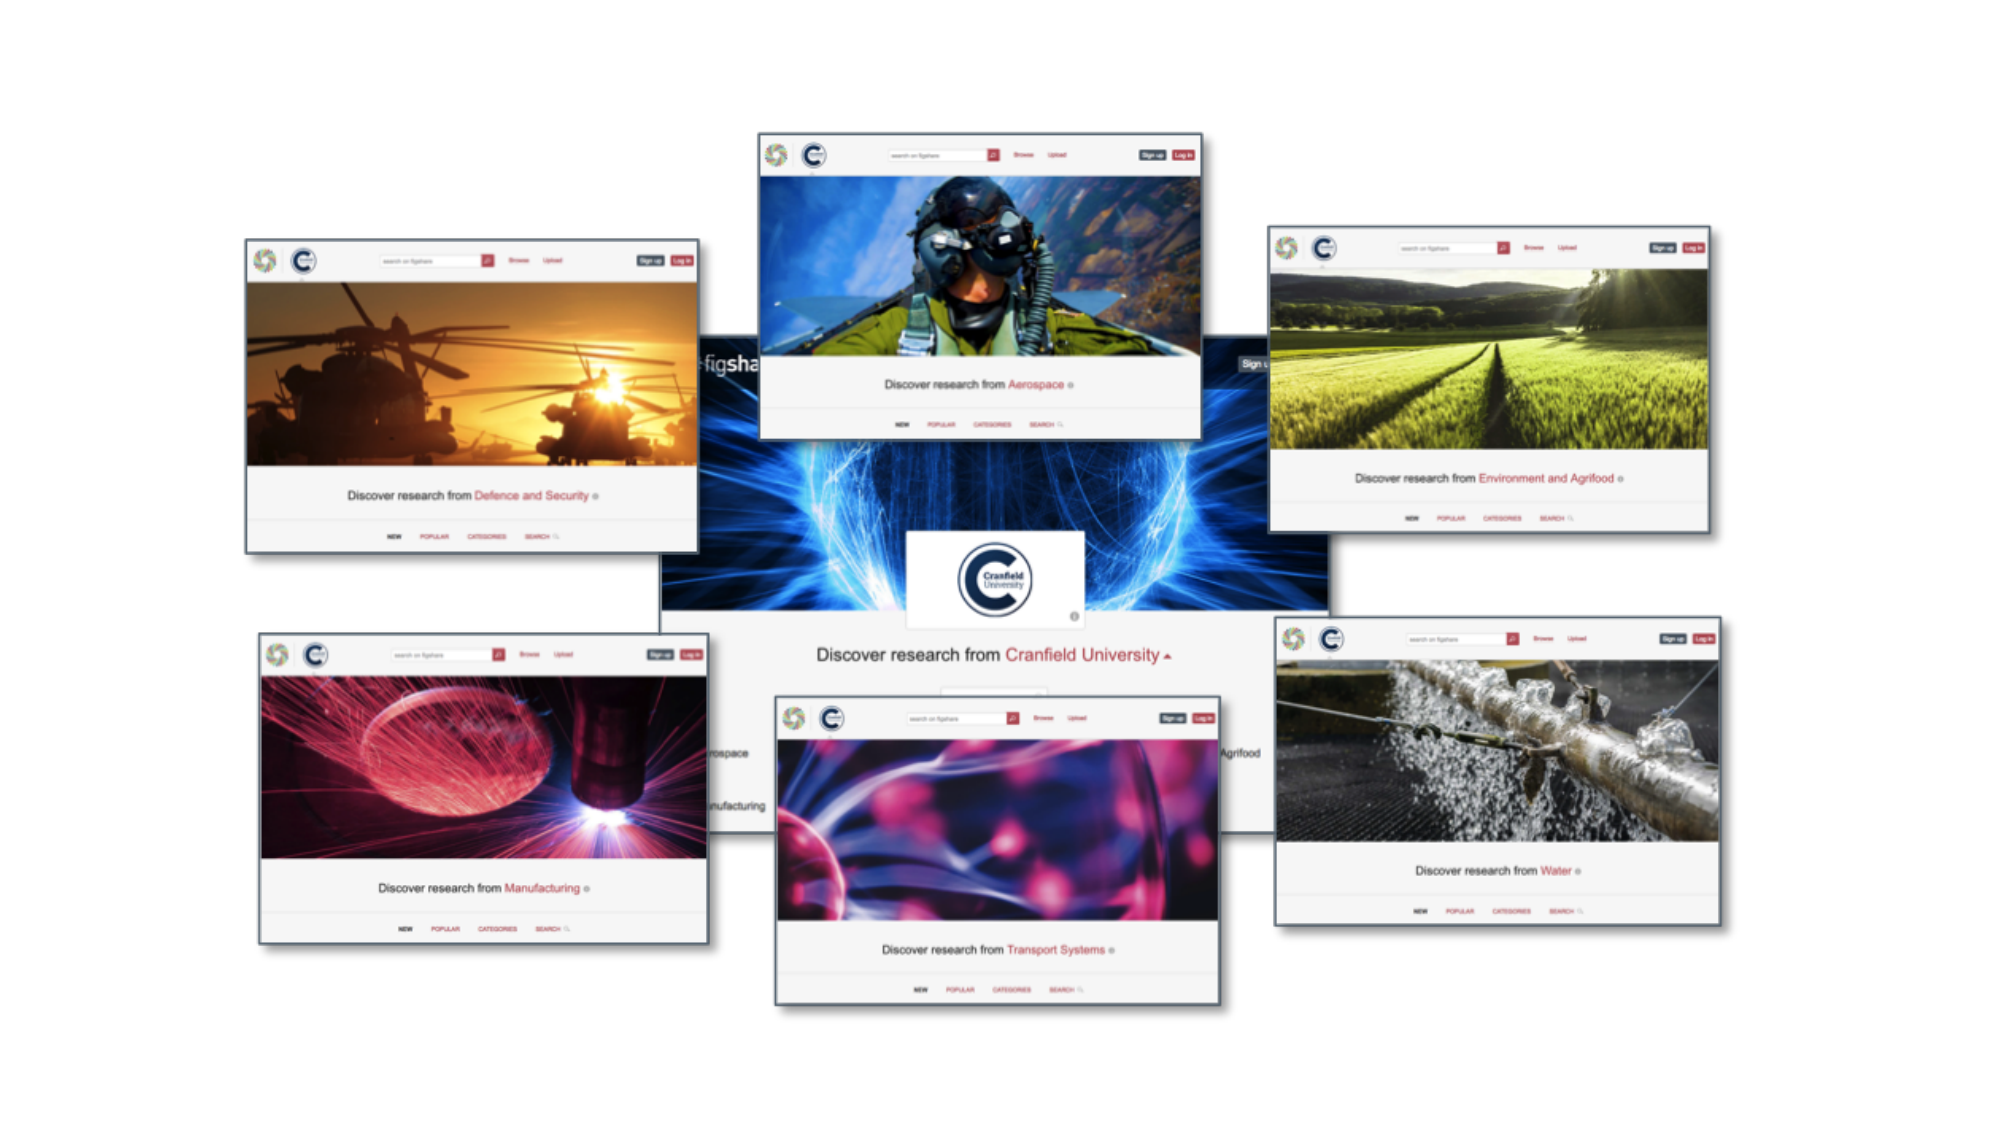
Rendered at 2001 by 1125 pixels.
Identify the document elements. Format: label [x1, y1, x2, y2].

picture [238, 126, 1744, 1027]
